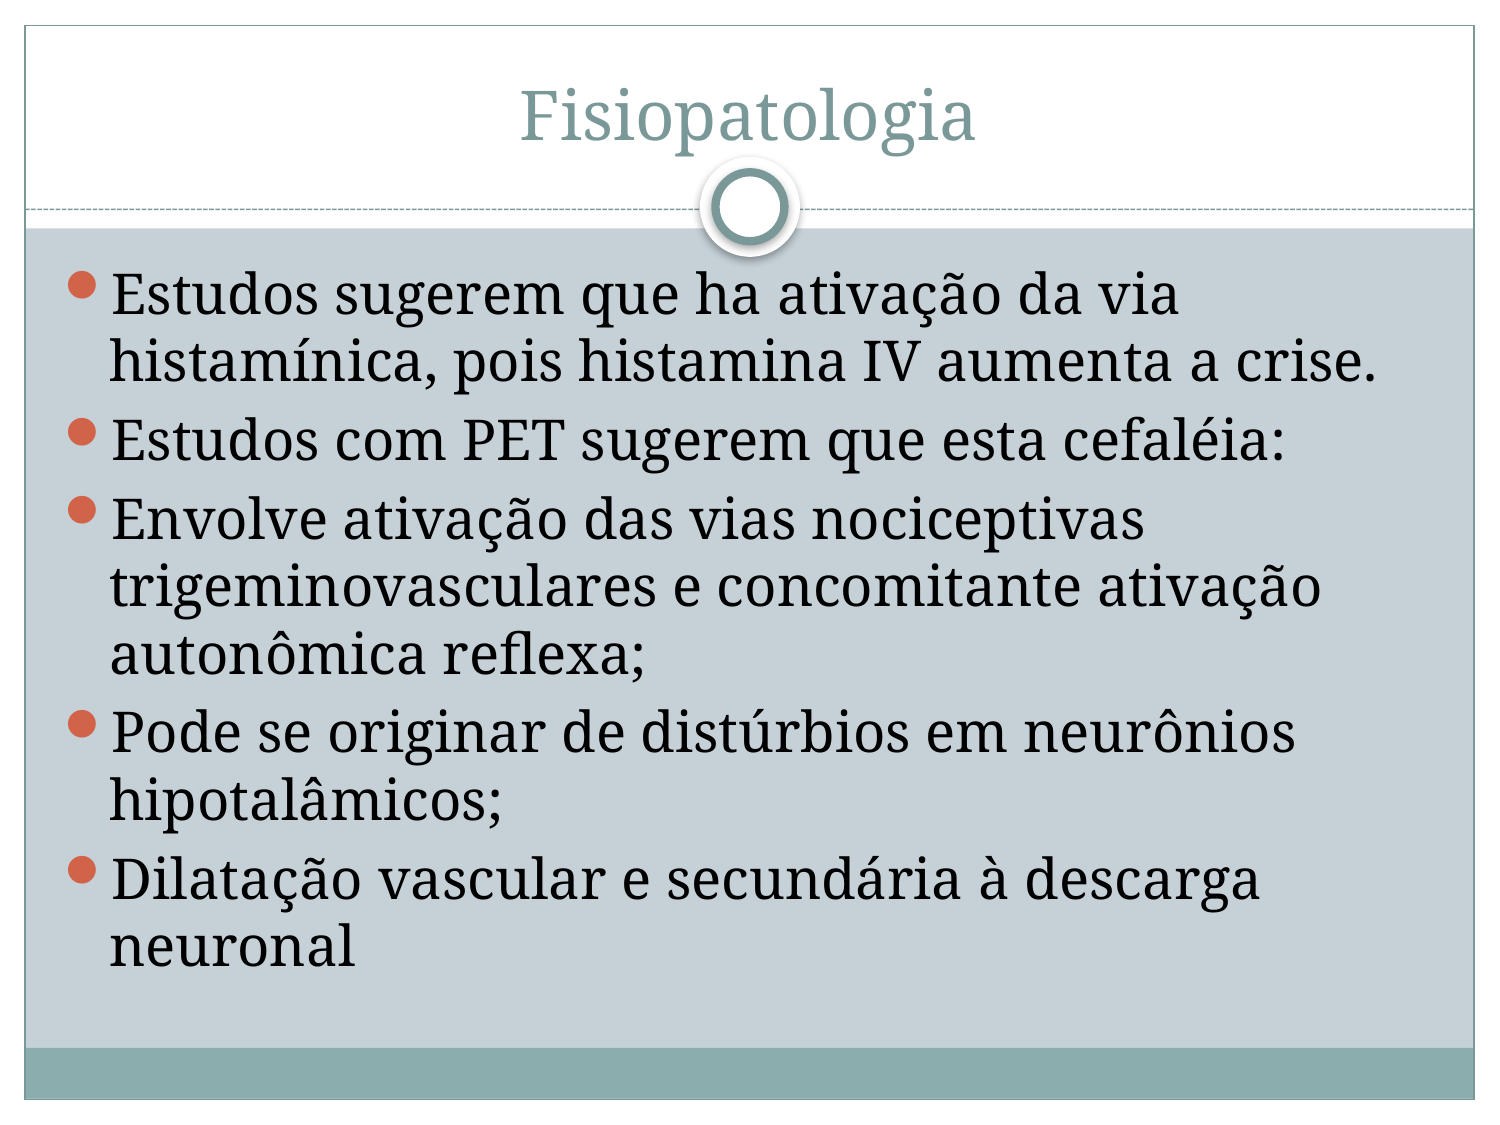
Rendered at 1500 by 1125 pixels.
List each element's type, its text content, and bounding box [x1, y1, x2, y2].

list Estudos sugerem que ha ativação da via histamínica, pois histamina IV aumenta a crise. Estudos com PET sugerem que esta cefaléia: Envolve ativação das vias nociceptivas trigeminovasculares e concomitante ativação autonômica reflexa; Pode se originar de distúrbios em neurônios hipotalâmicos; Dilatação vascular e secundária à descarga neuronal [49, 250, 1445, 1001]
title Fisiopatologia [49, 37, 1450, 162]
